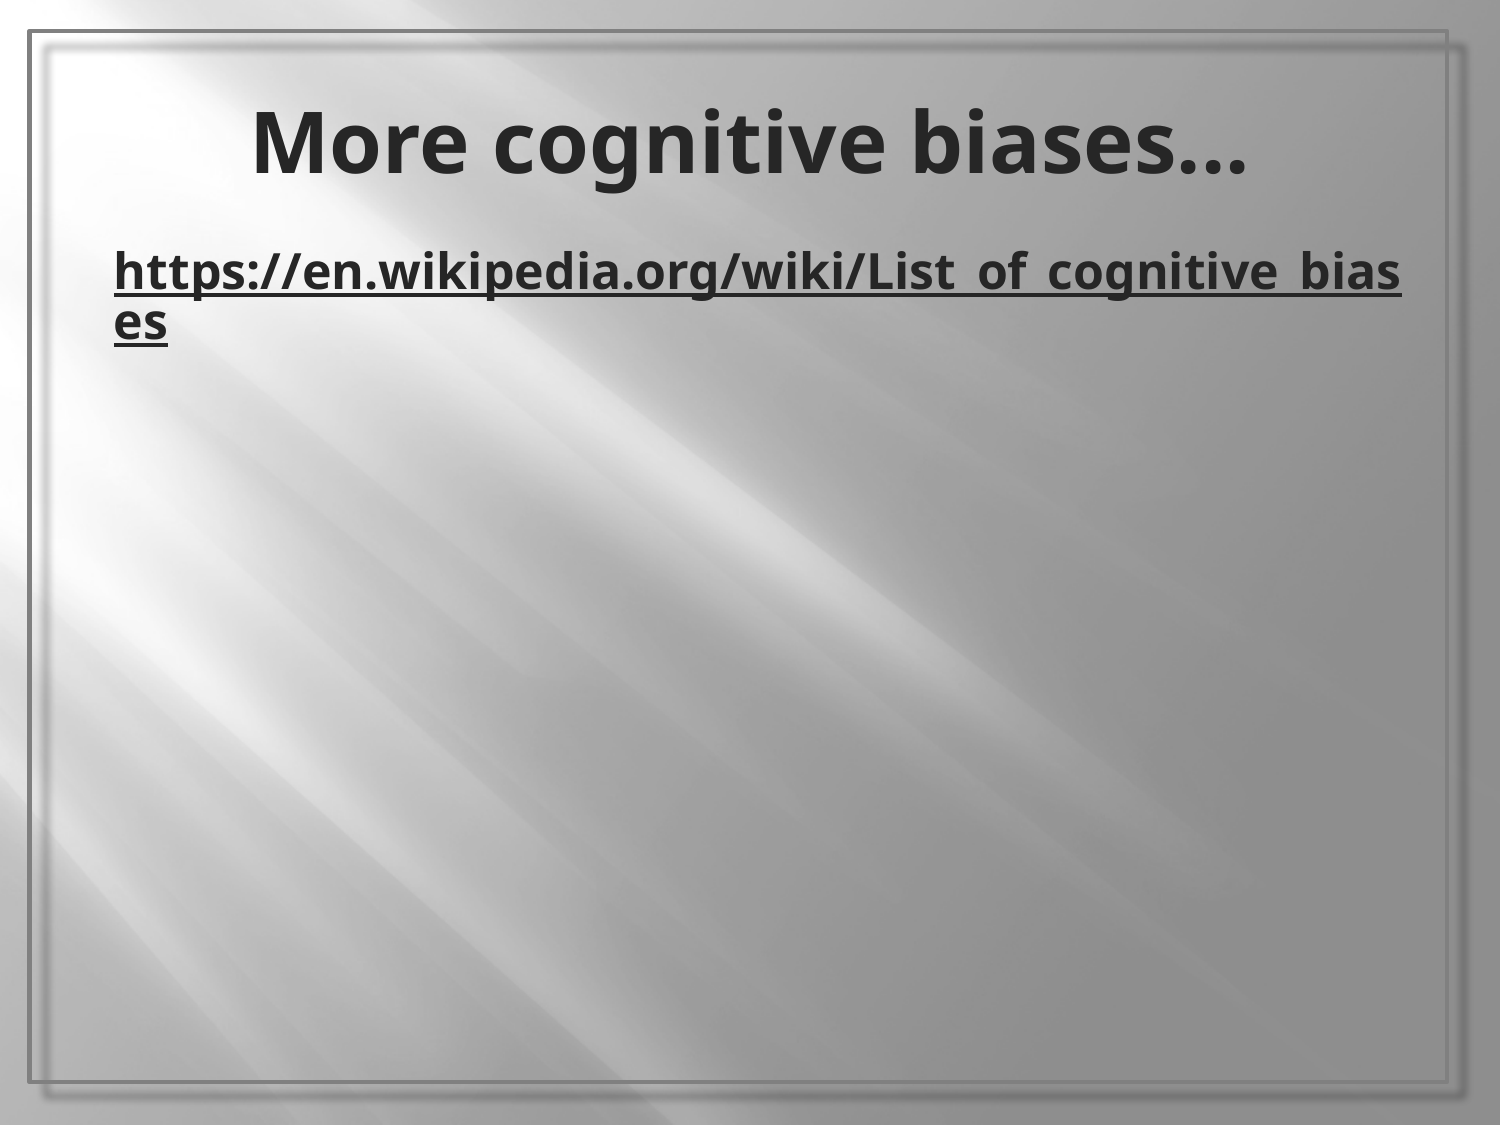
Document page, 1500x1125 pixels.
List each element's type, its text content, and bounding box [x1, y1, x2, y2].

list https://en.wikipedia.org/wiki/List_of_cognitive_biases [76, 231, 1427, 1125]
text_box [27, 29, 1449, 1084]
